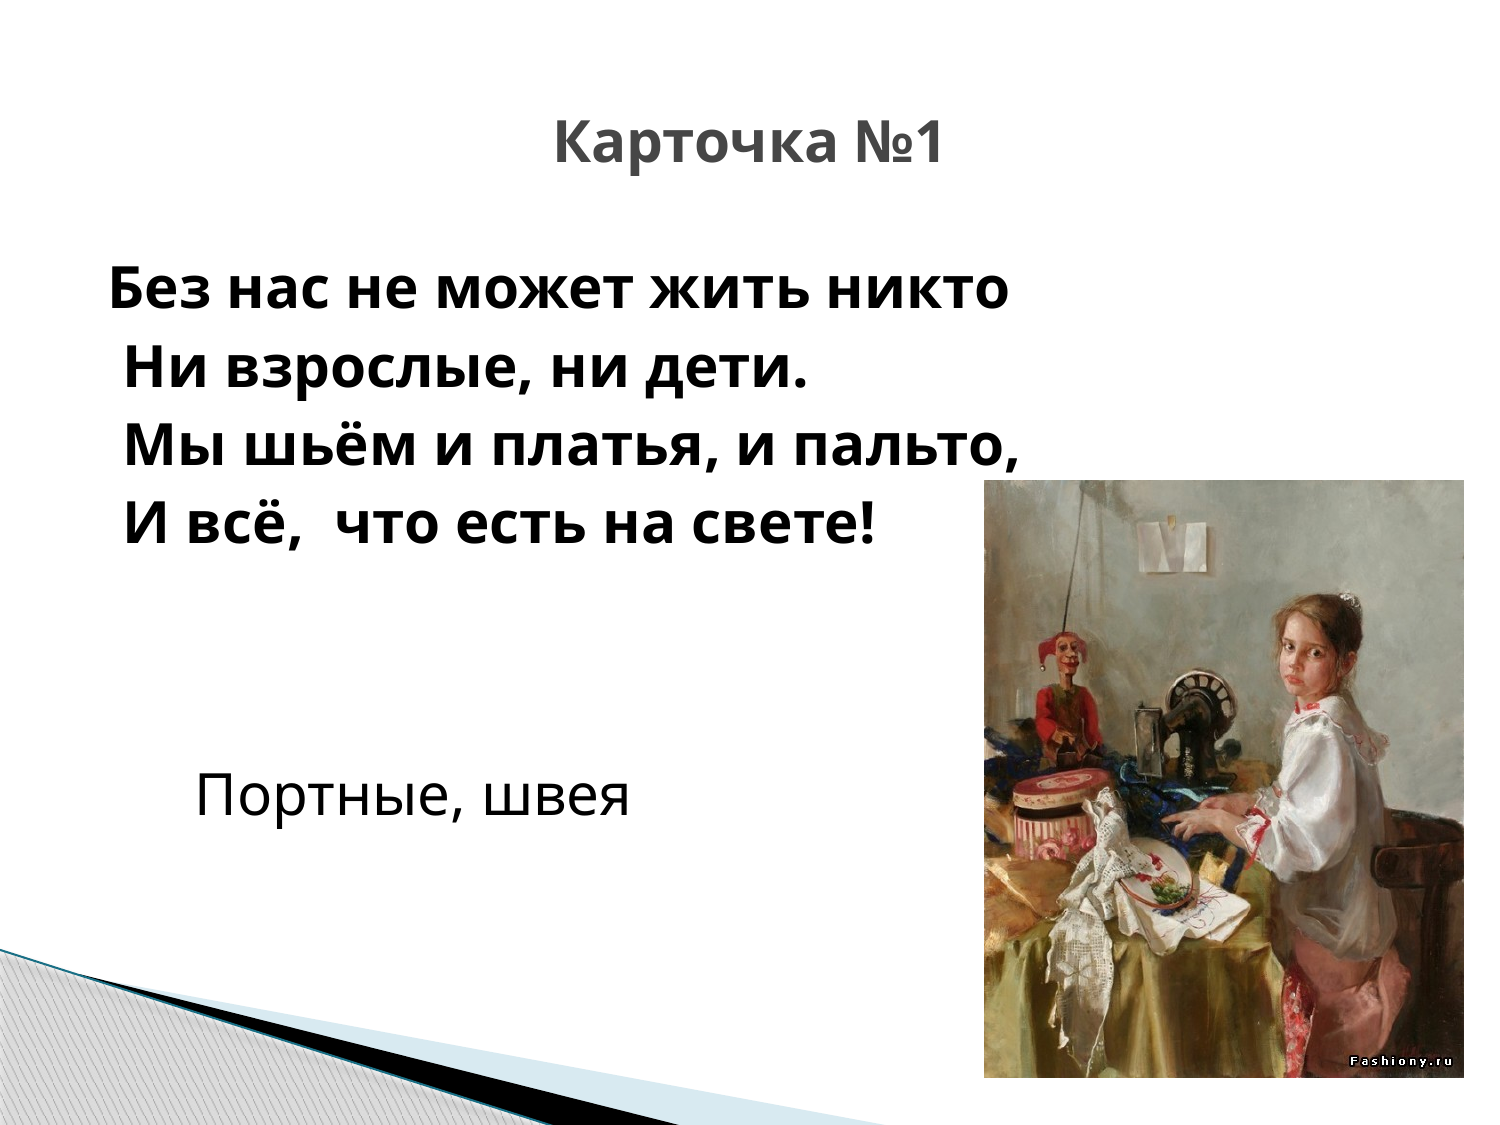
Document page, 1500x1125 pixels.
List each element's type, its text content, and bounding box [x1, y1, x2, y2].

title Карточка №1 [75, 45, 1425, 233]
picture [984, 480, 1464, 1079]
text_box Портные, швея [180, 750, 647, 835]
list Без нас не может жить никто Ни взрослые, ни дети. Мы шьём и платья, и пальто, И всё, что есть на свете! [75, 243, 1425, 986]
